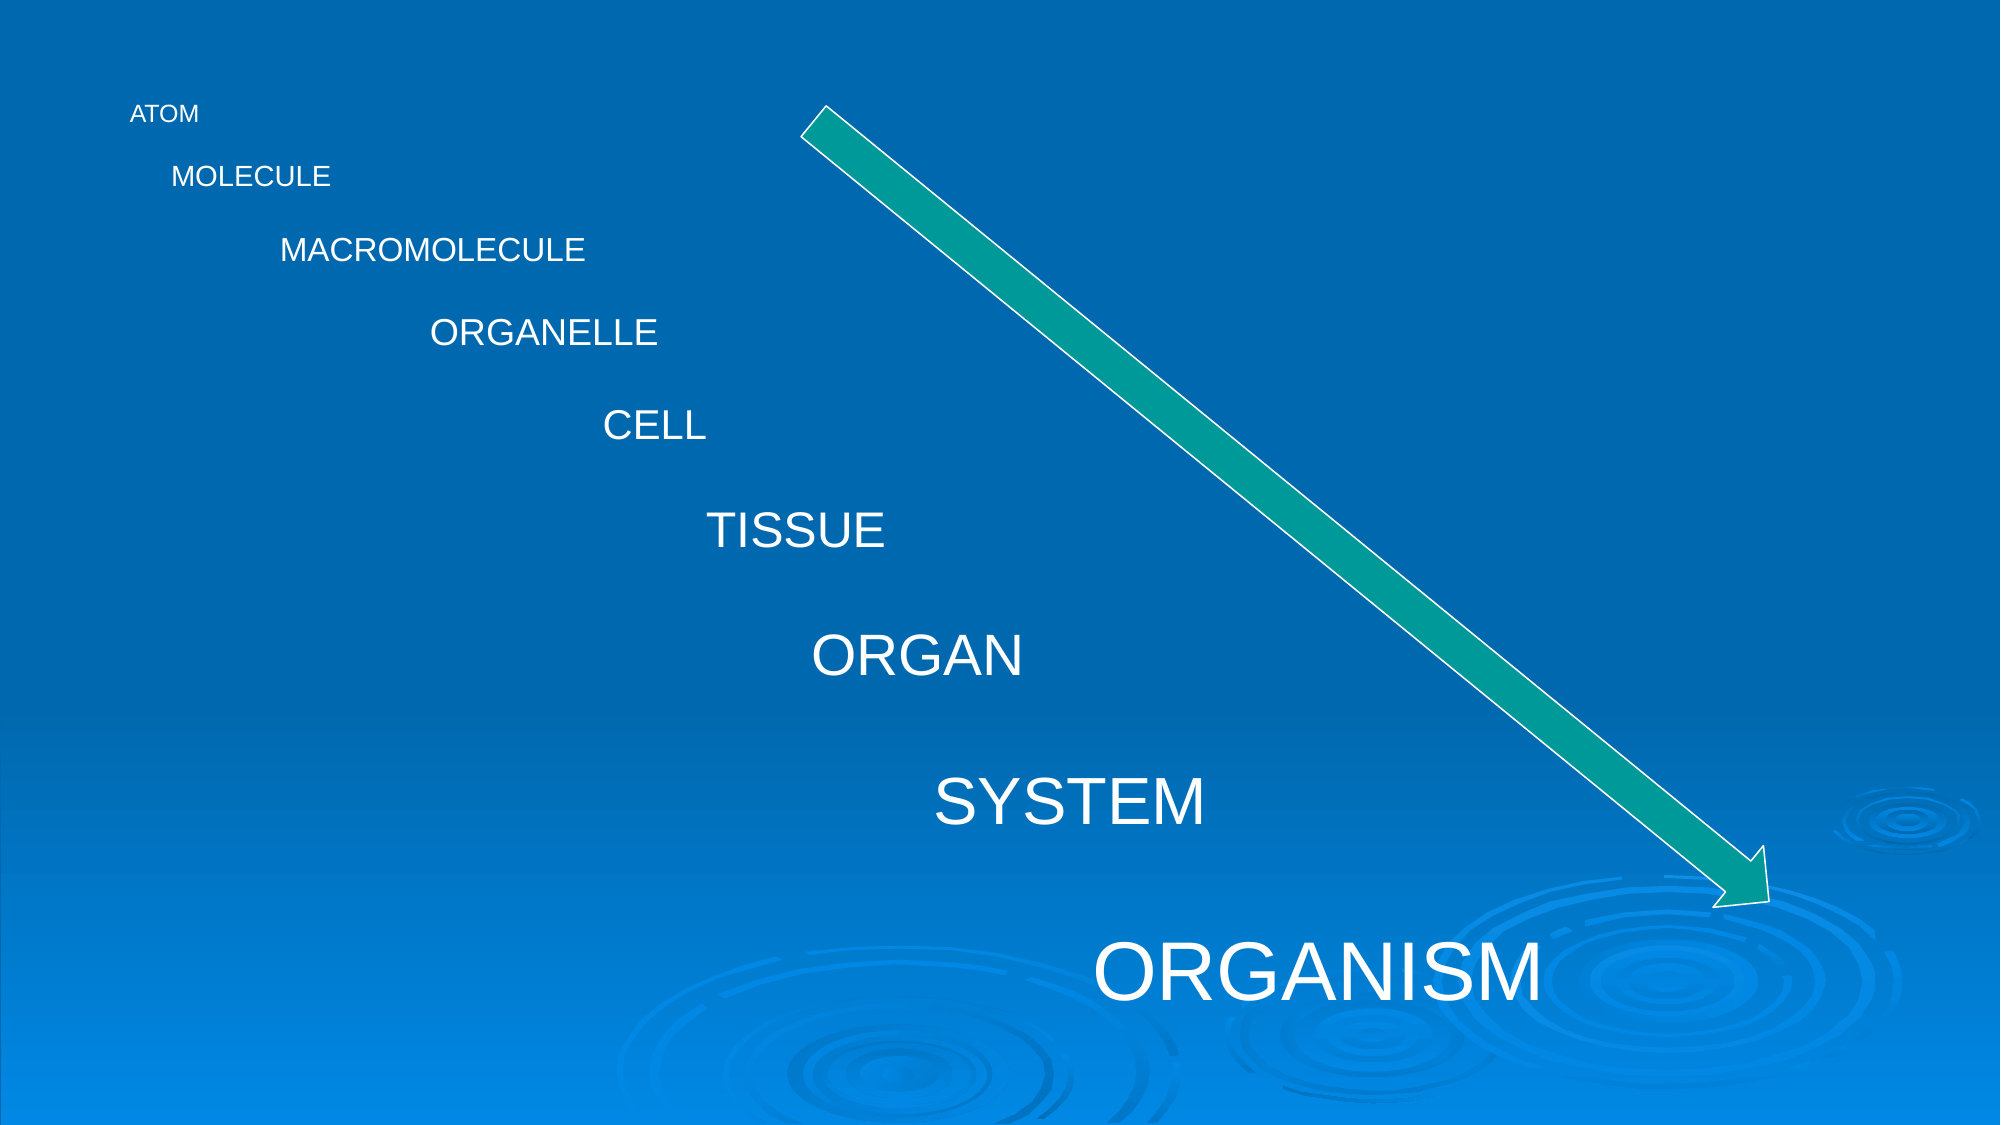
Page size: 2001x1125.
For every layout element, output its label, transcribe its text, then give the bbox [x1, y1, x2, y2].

text_box ATOM MOLECULE MACROMOLECULE ORGANELLE CELL TISSUE ORGAN SYSTEM ORGANISM [114, 90, 1905, 1025]
text_box [801, 105, 1770, 908]
